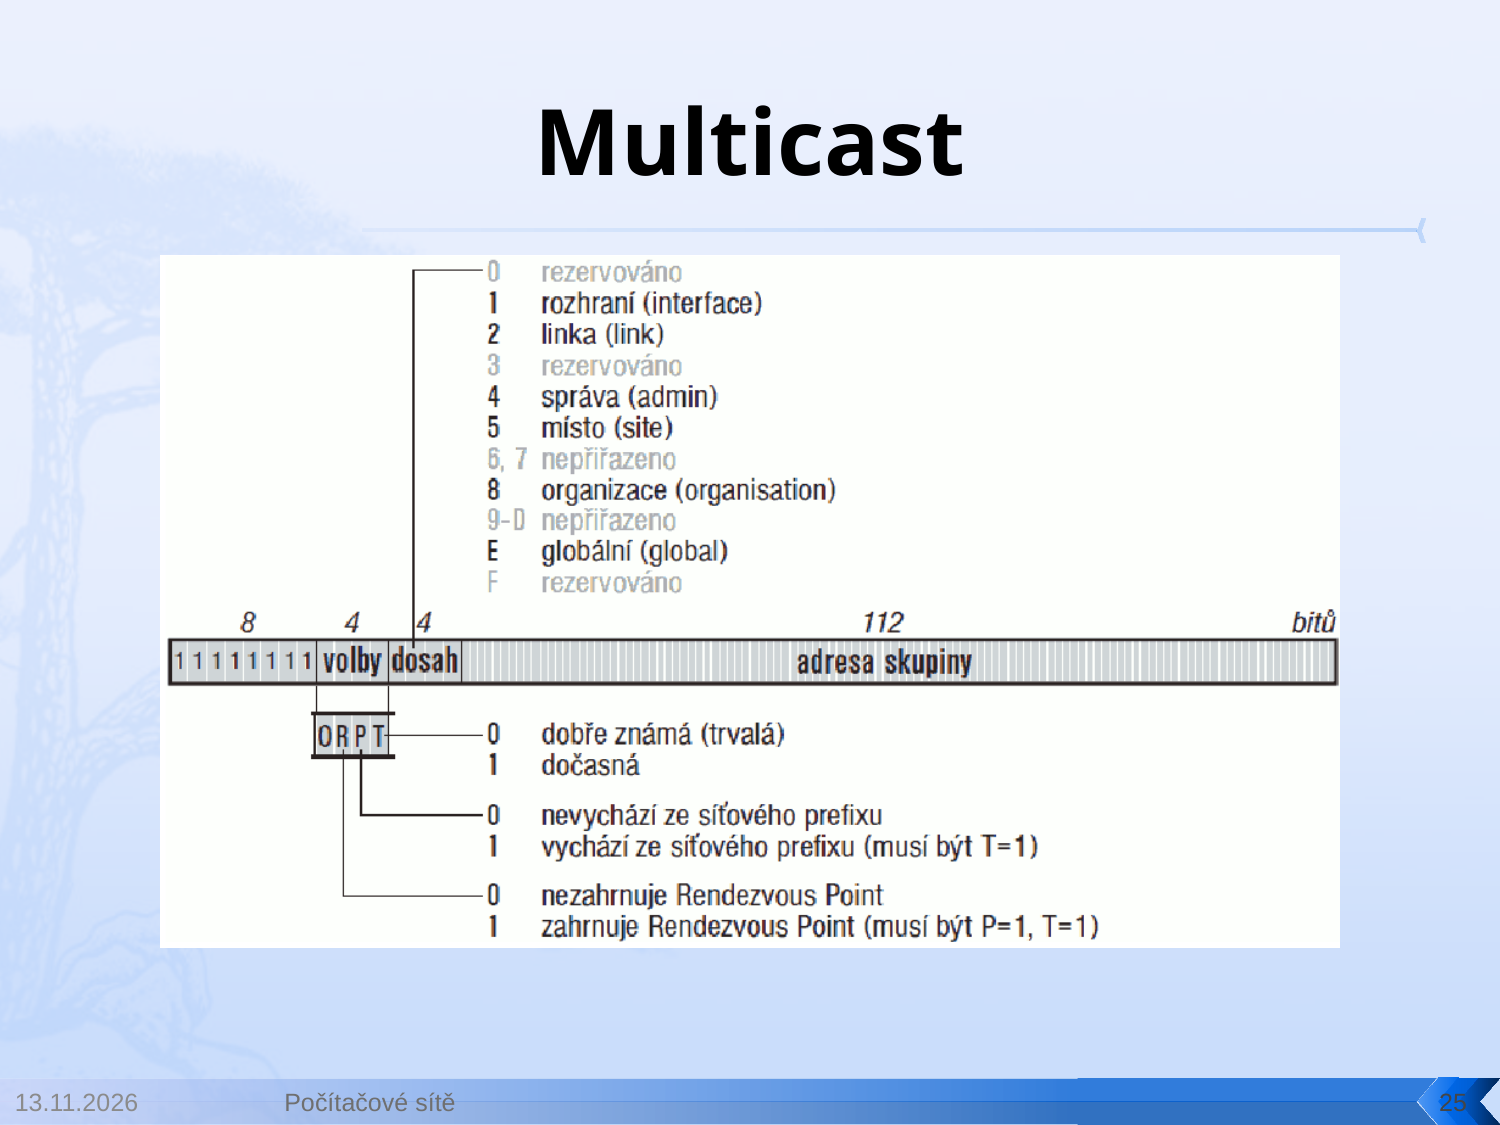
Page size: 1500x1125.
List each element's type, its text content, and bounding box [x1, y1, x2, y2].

title Multicast [75, 45, 1425, 233]
footer Počítačové sítě [269, 1077, 961, 1125]
picture [160, 254, 1340, 949]
slide_number 25 [1406, 1077, 1500, 1125]
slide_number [0, 1077, 269, 1125]
